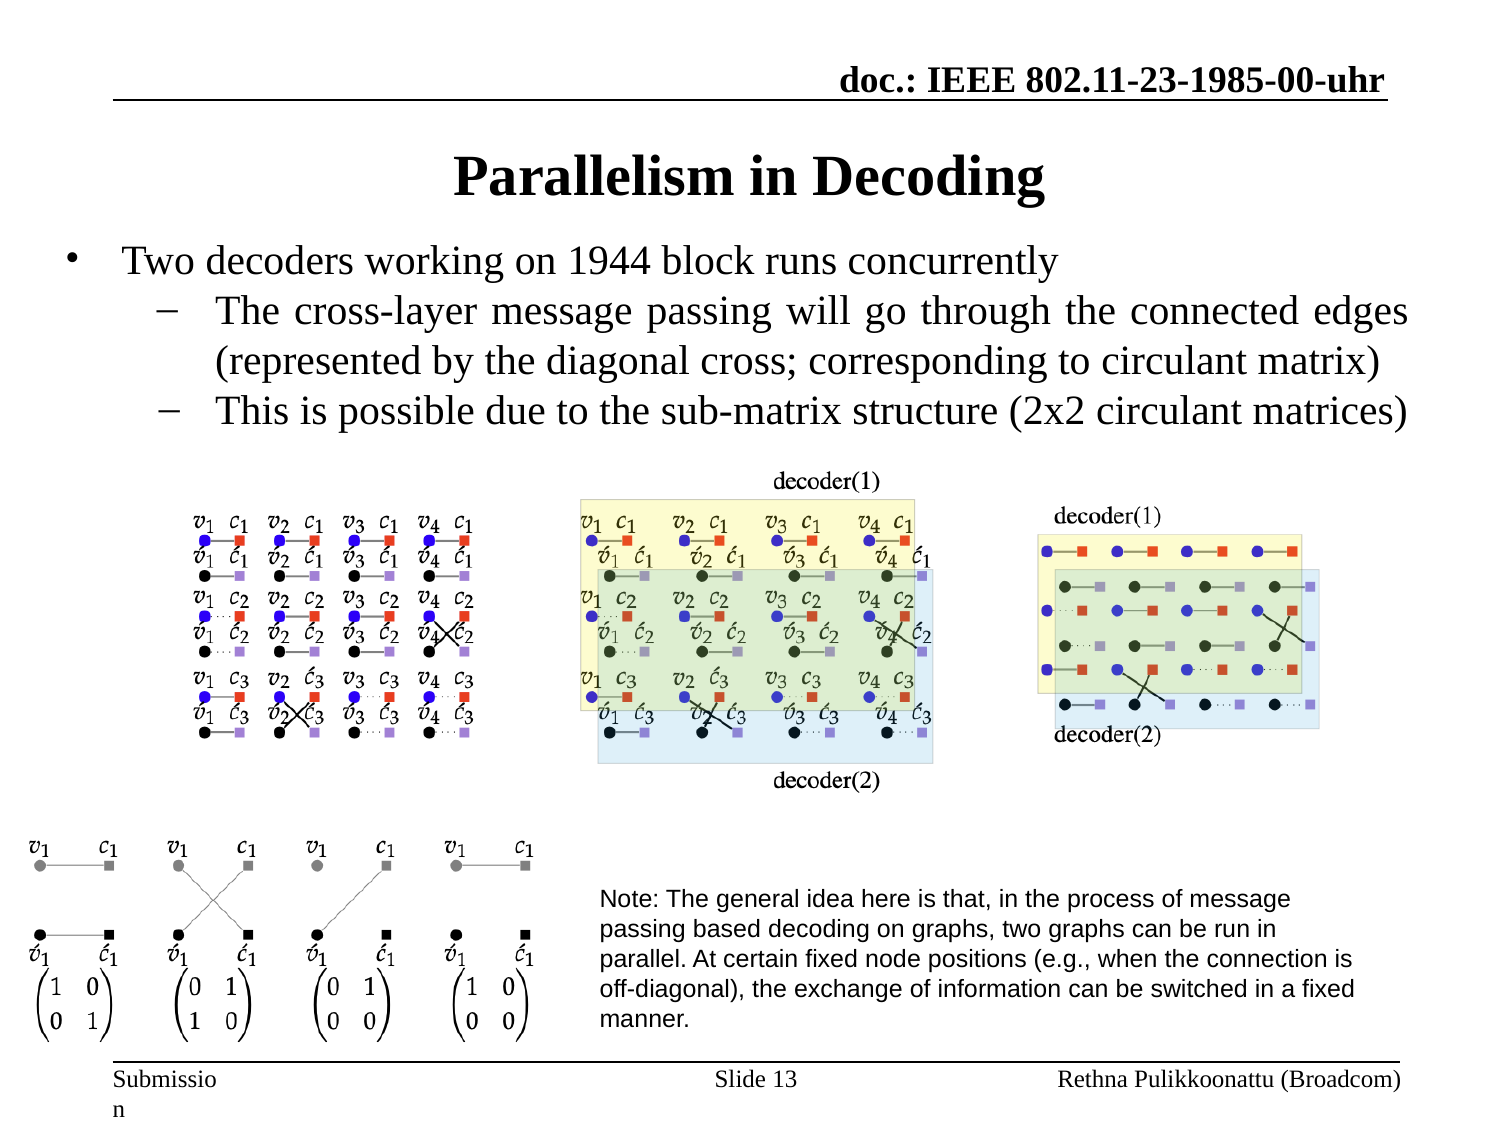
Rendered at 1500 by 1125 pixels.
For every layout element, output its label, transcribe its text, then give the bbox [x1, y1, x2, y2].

list [37, 212, 1438, 1032]
text_box Note: The general idea here is that, in the process of message passing based decoding on graphs, two graphs can be run in parallel. At certain fixed node positions (e.g., when the connection is off-diagonal), the exchange of information can be switched in a fixed manner. [584, 875, 1388, 1040]
picture [19, 816, 554, 1053]
picture [188, 459, 1329, 795]
list Two decoders working on 1944 block runs concurrently The cross-layer message passing will go through the connected edges (represented by the diagonal cross; corresponding to circulant matrix) This is possible due to the sub-matrix structure (2x2 circulant matrices) [50, 224, 1425, 900]
title Parallelism in Decoding [112, 112, 1388, 212]
footer Rethna Pulikkoonattu (Broadcom) [985, 1062, 1402, 1125]
slide_number Slide 13 [712, 1062, 800, 1125]
